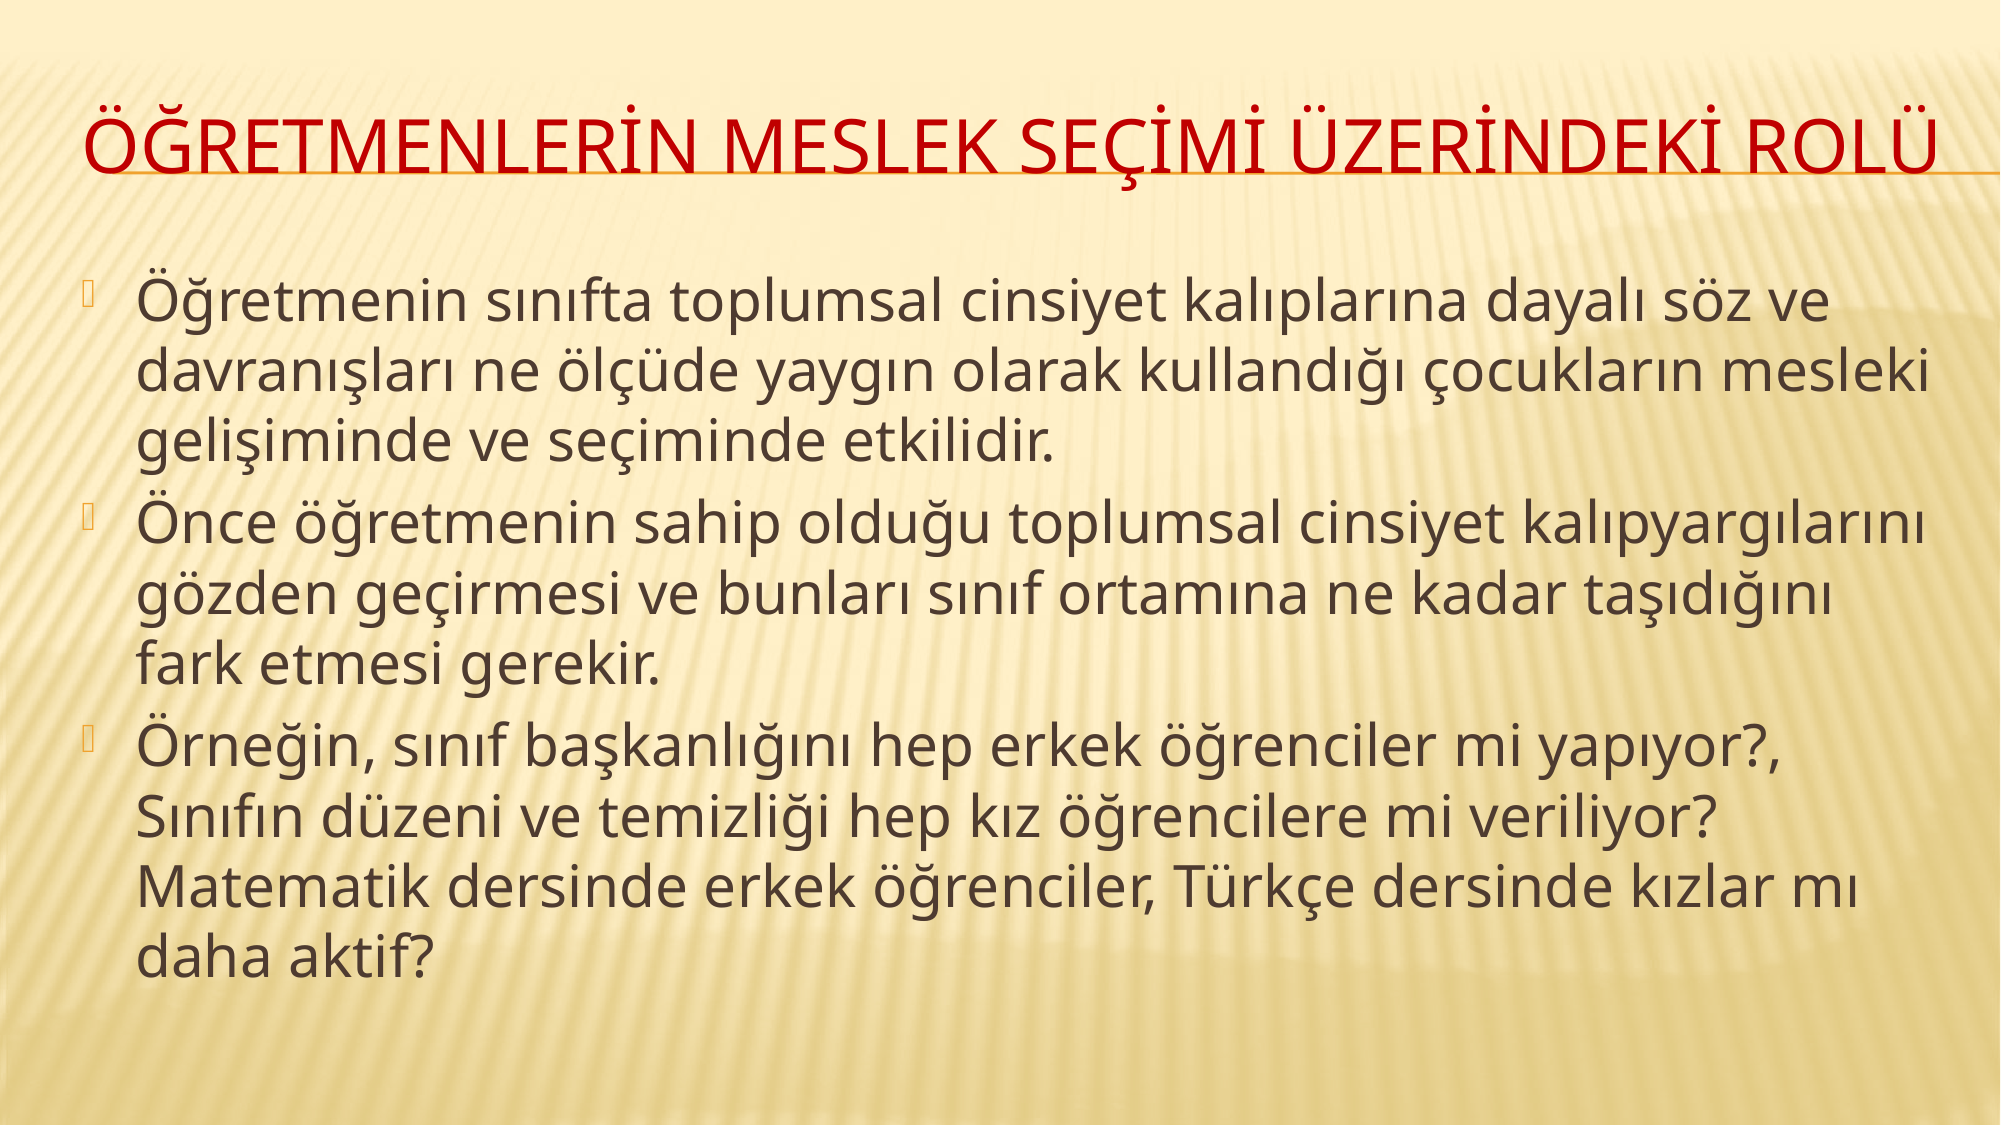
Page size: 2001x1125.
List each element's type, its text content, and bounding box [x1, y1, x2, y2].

title Öğretmenlerin meslek seçimi üzerindeki rolü [66, 75, 1967, 213]
list Öğretmenin sınıfta toplumsal cinsiyet kalıplarına dayalı söz ve davranışları ne ölçüde yaygın olarak kullandığı çocukların mesleki gelişiminde ve seçiminde etkilidir. Önce öğretmenin sahip olduğu toplumsal cinsiyet kalıpyargılarını gözden geçirmesi ve bunları sınıf ortamına ne kadar taşıdığını fark etmesi gerekir. Örneğin, sınıf başkanlığını hep erkek öğrenciler mi yapıyor?, Sınıfın düzeni ve temizliği hep kız öğrencilere mi veriliyor? Matematik dersinde erkek öğrenciler, Türkçe dersinde kızlar mı daha aktif? [66, 254, 1967, 998]
